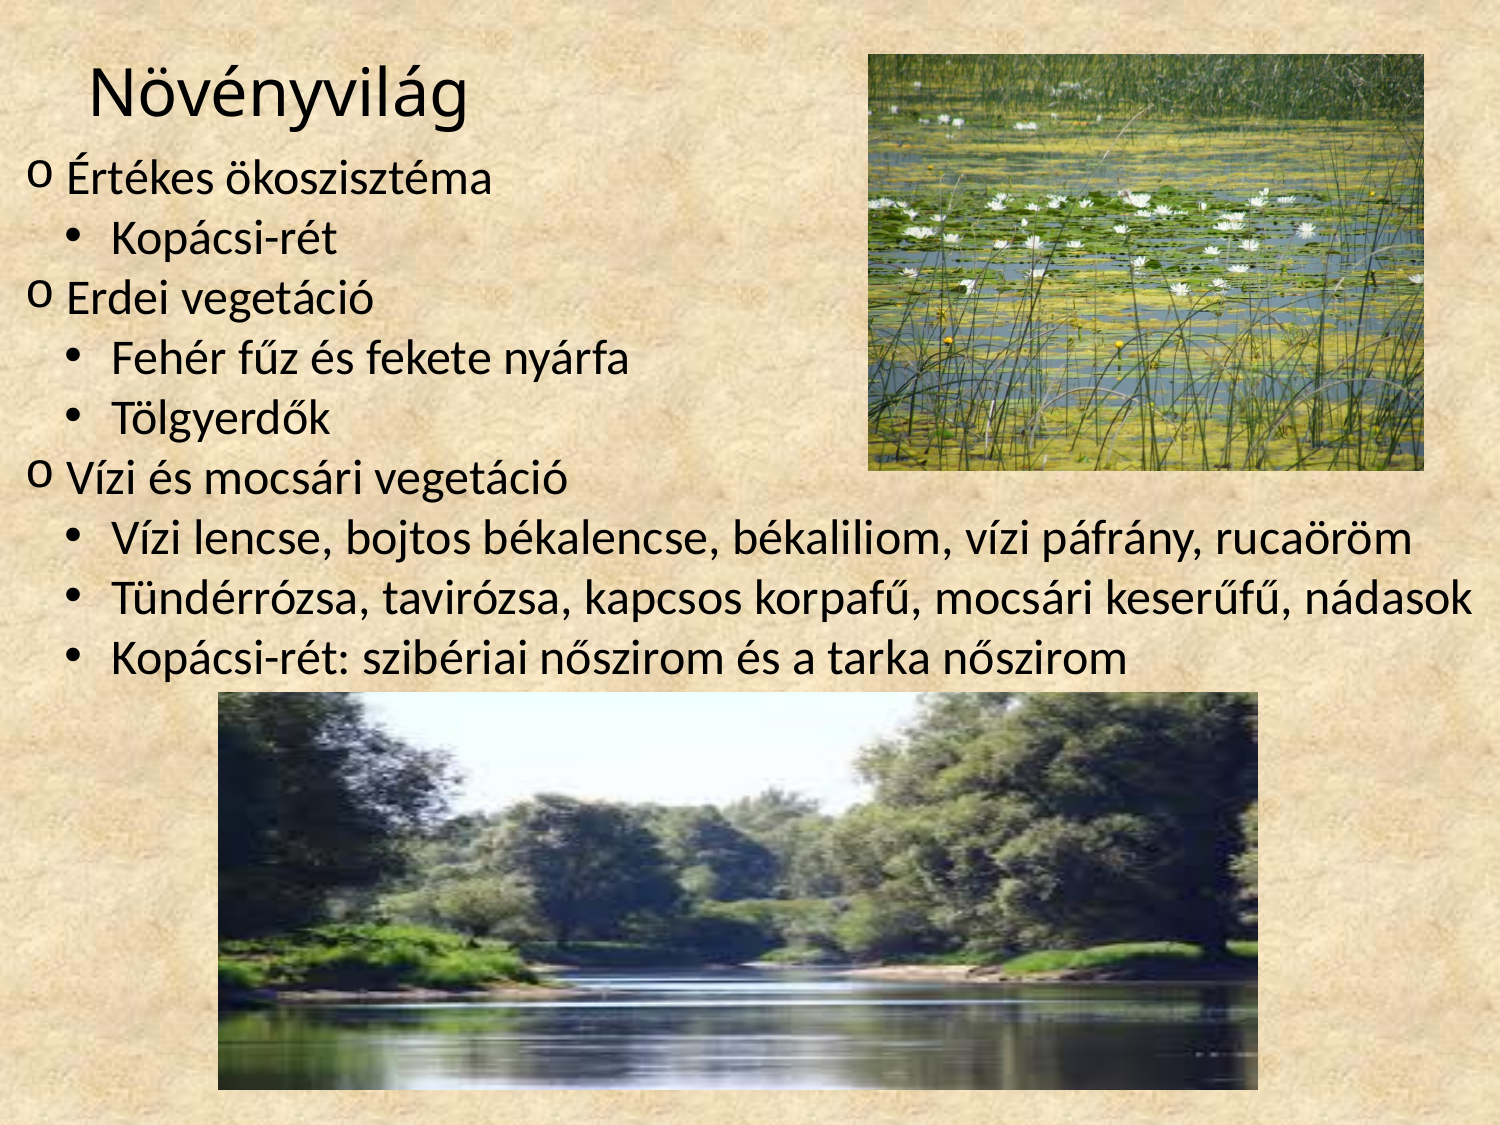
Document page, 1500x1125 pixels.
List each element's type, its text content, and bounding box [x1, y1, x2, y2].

text_box Értékes ökoszisztéma Kopácsi-rét Erdei vegetáció Fehér fűz és fekete nyárfa Tölgyerdők Vízi és mocsári vegetáció Vízi lencse, bojtos békalencse, békaliliom, vízi páfrány, rucaöröm Tündérrózsa, tavirózsa, kapcsos korpafű, mocsári keserűfű, nádasok Kopácsi-rét: szibériai nőszirom és a tarka nőszirom [9, 137, 1490, 737]
picture [0, 0, 1500, 1125]
text_box Növényvilág [72, 42, 487, 138]
